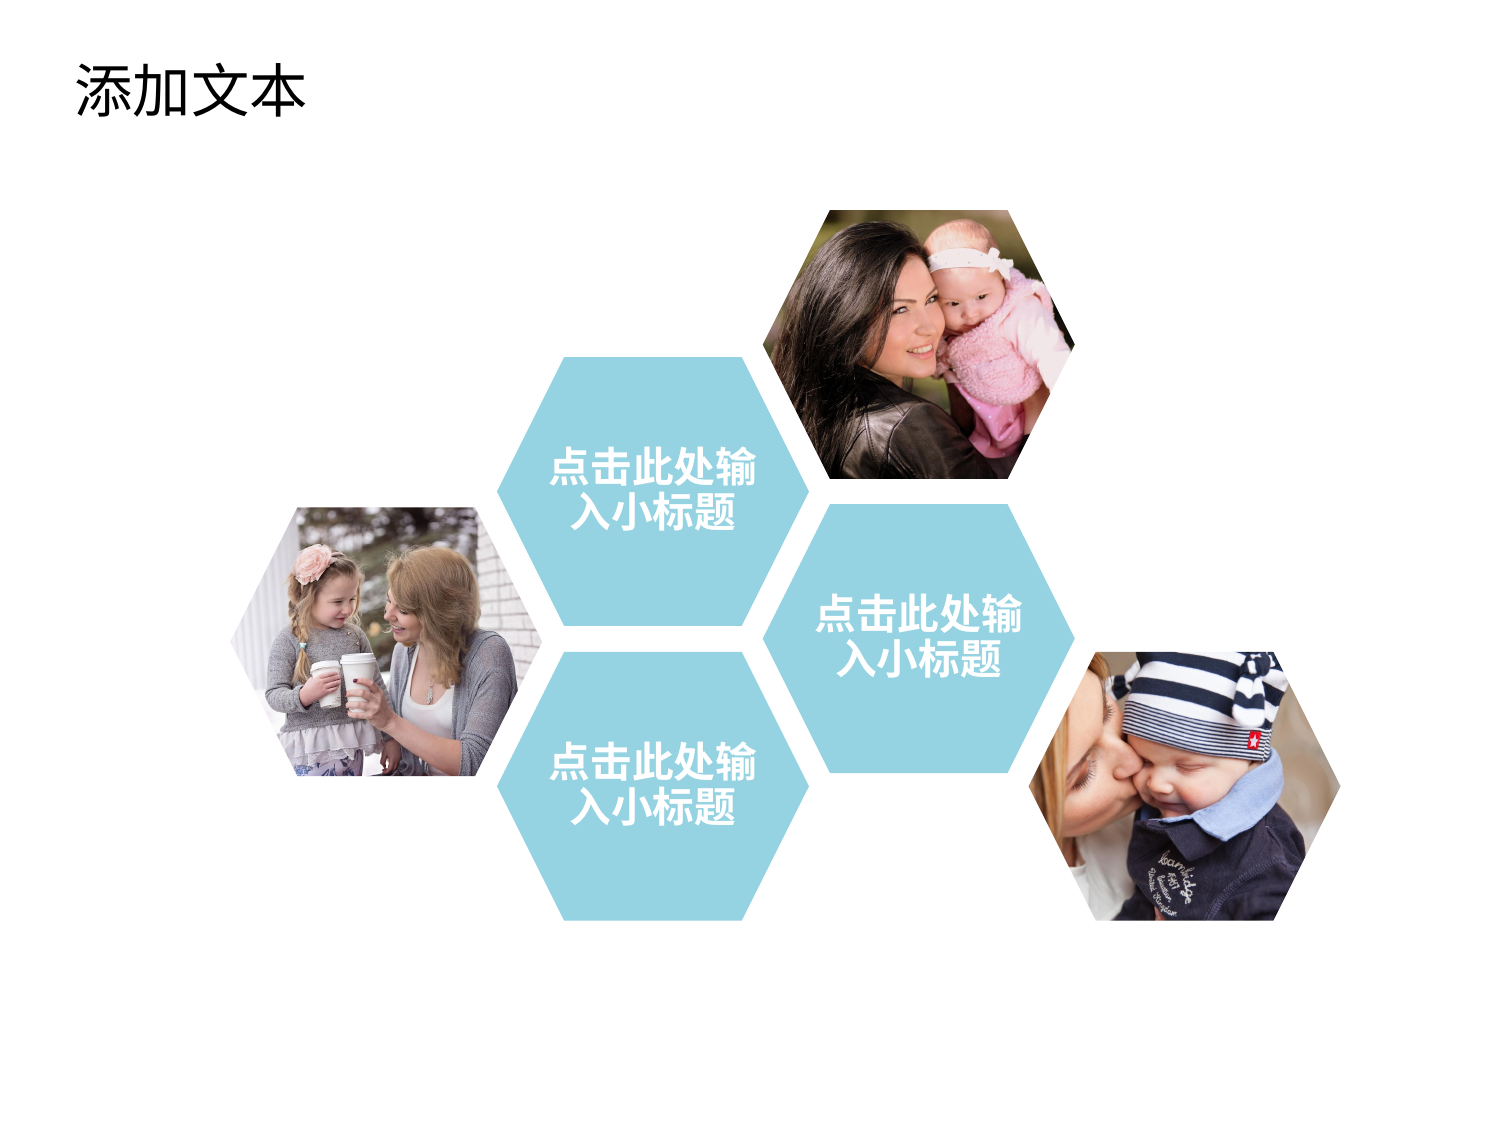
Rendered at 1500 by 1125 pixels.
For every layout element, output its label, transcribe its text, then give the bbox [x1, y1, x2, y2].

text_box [229, 195, 1341, 935]
text_box 添加文本 [60, 46, 323, 132]
